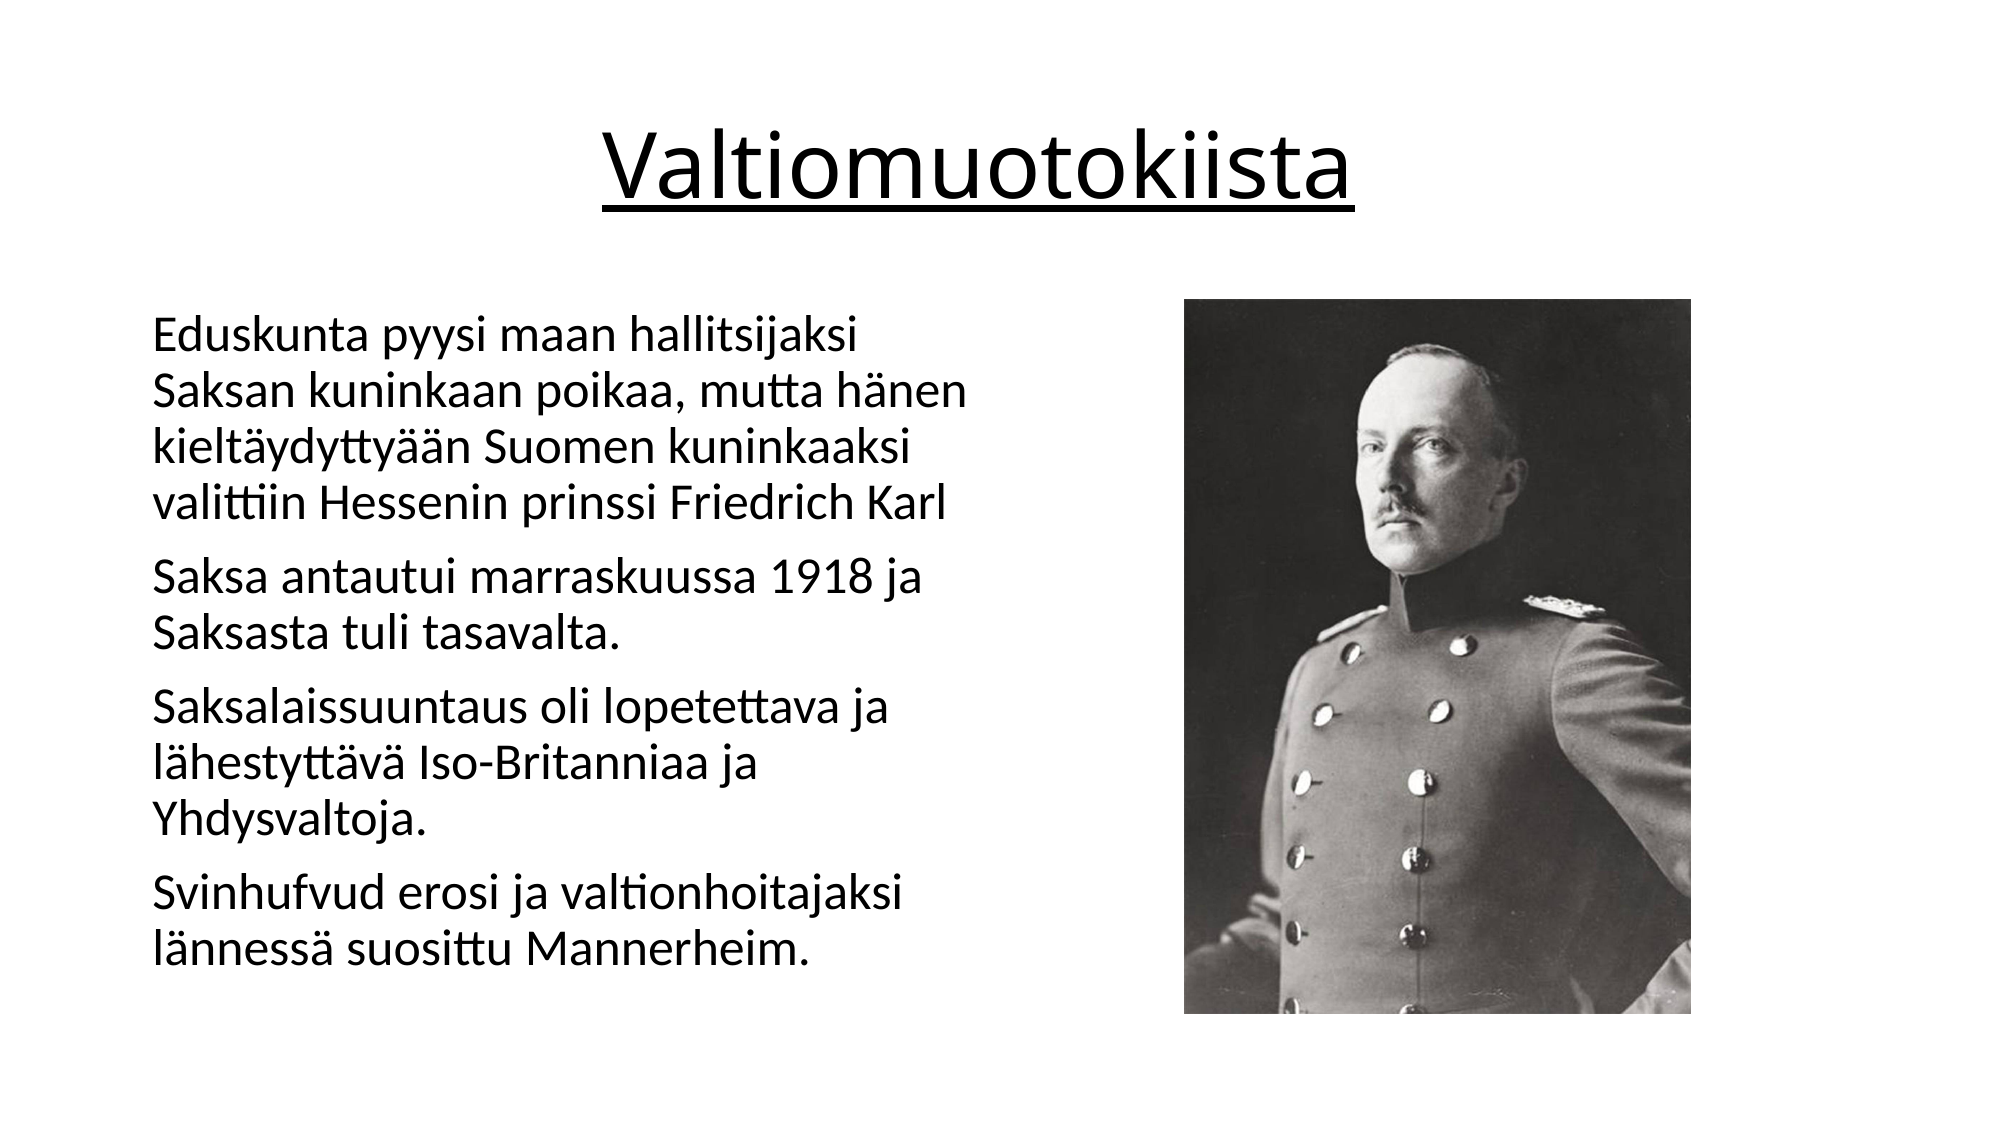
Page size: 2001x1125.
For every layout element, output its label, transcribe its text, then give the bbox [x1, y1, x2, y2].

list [1184, 299, 1691, 1014]
list Eduskunta pyysi maan hallitsijaksi Saksan kuninkaan poikaa, mutta hänen kieltäydyttyään Suomen kuninkaaksi valittiin Hessenin prinssi Friedrich Karl Saksa antautui marraskuussa 1918 ja Saksasta tuli tasavalta. Saksalaissuuntaus oli lopetettava ja lähestyttävä Iso-Britanniaa ja Yhdysvaltoja. Svinhufvud erosi ja valtionhoitajaksi lännessä suosittu Mannerheim. [137, 299, 988, 1014]
title Valtiomuotokiista [137, 59, 1863, 278]
